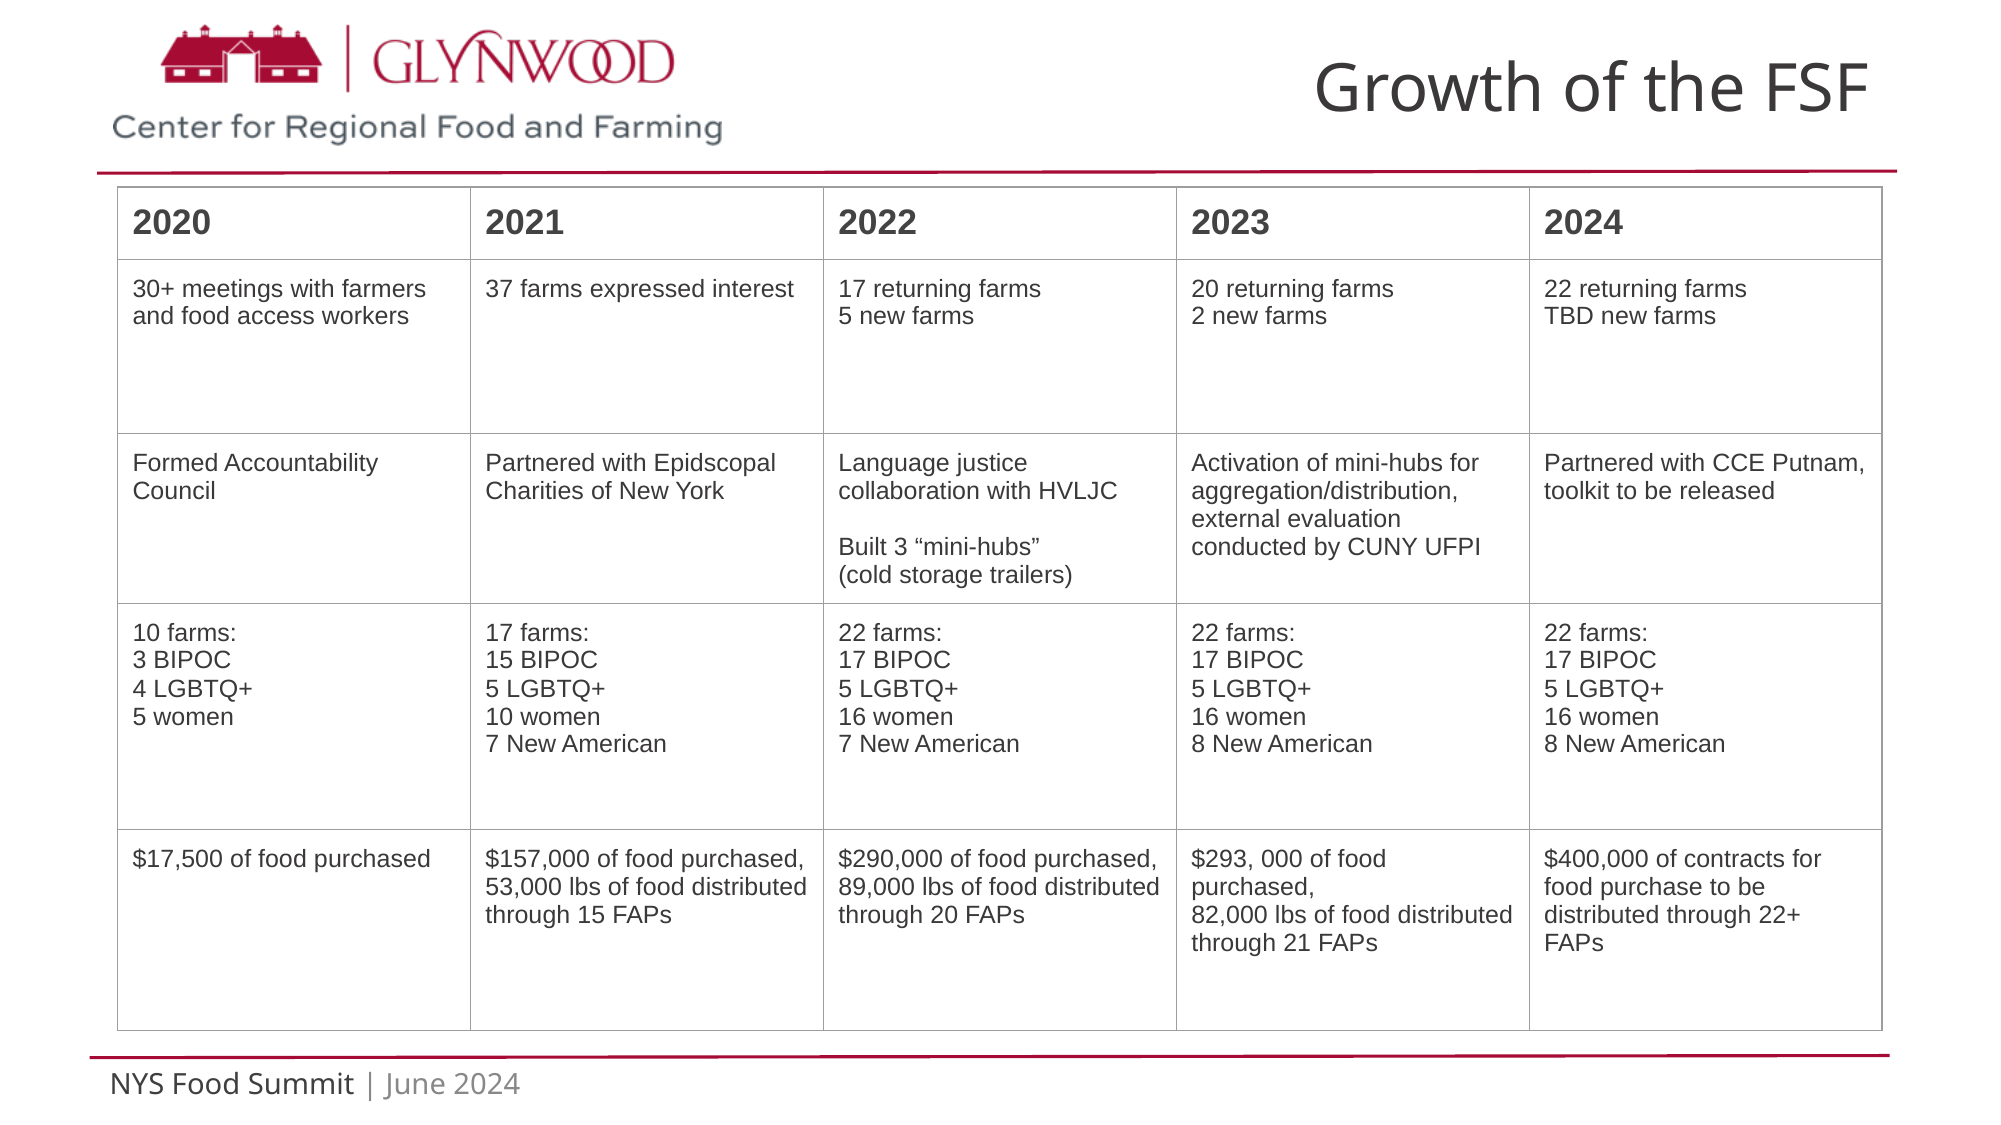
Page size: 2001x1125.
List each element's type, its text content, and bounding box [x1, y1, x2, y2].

table_cell $400,000 of contracts for food purchase to be distributed through 22+ FAPs [1530, 830, 1881, 1030]
table_cell $290,000 of food purchased, 89,000 lbs of food distributed through 20 FAPs [824, 830, 1176, 1030]
table_cell 22 farms: 17 BIPOC 5 LGBTQ+ 16 women 8 New American [1530, 604, 1881, 829]
table_cell $157,000 of food purchased, 53,000 lbs of food distributed through 15 FAPs [471, 830, 823, 1030]
table_header 2021 [471, 188, 823, 259]
table_cell Partnered with Epidscopal Charities of New York [471, 434, 823, 603]
table_cell 22 returning farms TBD new farms [1530, 260, 1881, 433]
table_cell $17,500 of food purchased [118, 830, 470, 1030]
table_cell Activation of mini-hubs for aggregation/distribution, external evaluation conducted by CUNY UFPI [1177, 434, 1529, 603]
table_cell Partnered with CCE Putnam, toolkit to be released [1530, 434, 1881, 603]
table_header 2022 [824, 188, 1176, 259]
table_cell Language justice collaboration with HVLJC Built 3 “mini-hubs” (cold storage trailers) [824, 434, 1176, 603]
table_cell 37 farms expressed interest [471, 260, 823, 433]
table_cell 20 returning farms 2 new farms [1177, 260, 1529, 433]
table_cell $293, 000 of food purchased, 82,000 lbs of food distributed through 21 FAPs [1177, 830, 1529, 1030]
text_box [96, 170, 1898, 174]
table_cell 22 farms: 17 BIPOC 5 LGBTQ+ 16 women 8 New American [1177, 604, 1529, 829]
text_box Growth of the FSF [759, 35, 1890, 125]
table_cell 17 farms: 15 BIPOC 5 LGBTQ+ 10 women 7 New American [471, 604, 823, 829]
table_cell 10 farms: 3 BIPOC 4 LGBTQ+ 5 women [118, 604, 470, 829]
table_header 2020 [118, 188, 470, 259]
table_cell Formed Accountability Council [118, 434, 470, 603]
text_box NYS Food Summit | June 2024 [89, 1067, 1890, 1099]
picture [113, 23, 722, 146]
table_header 2024 [1530, 188, 1881, 259]
table_header 2023 [1177, 188, 1529, 259]
table_cell 17 returning farms 5 new farms [824, 260, 1176, 433]
table_cell 22 farms: 17 BIPOC 5 LGBTQ+ 16 women 7 New American [824, 604, 1176, 829]
table_cell 30+ meetings with farmers and food access workers [118, 260, 470, 433]
